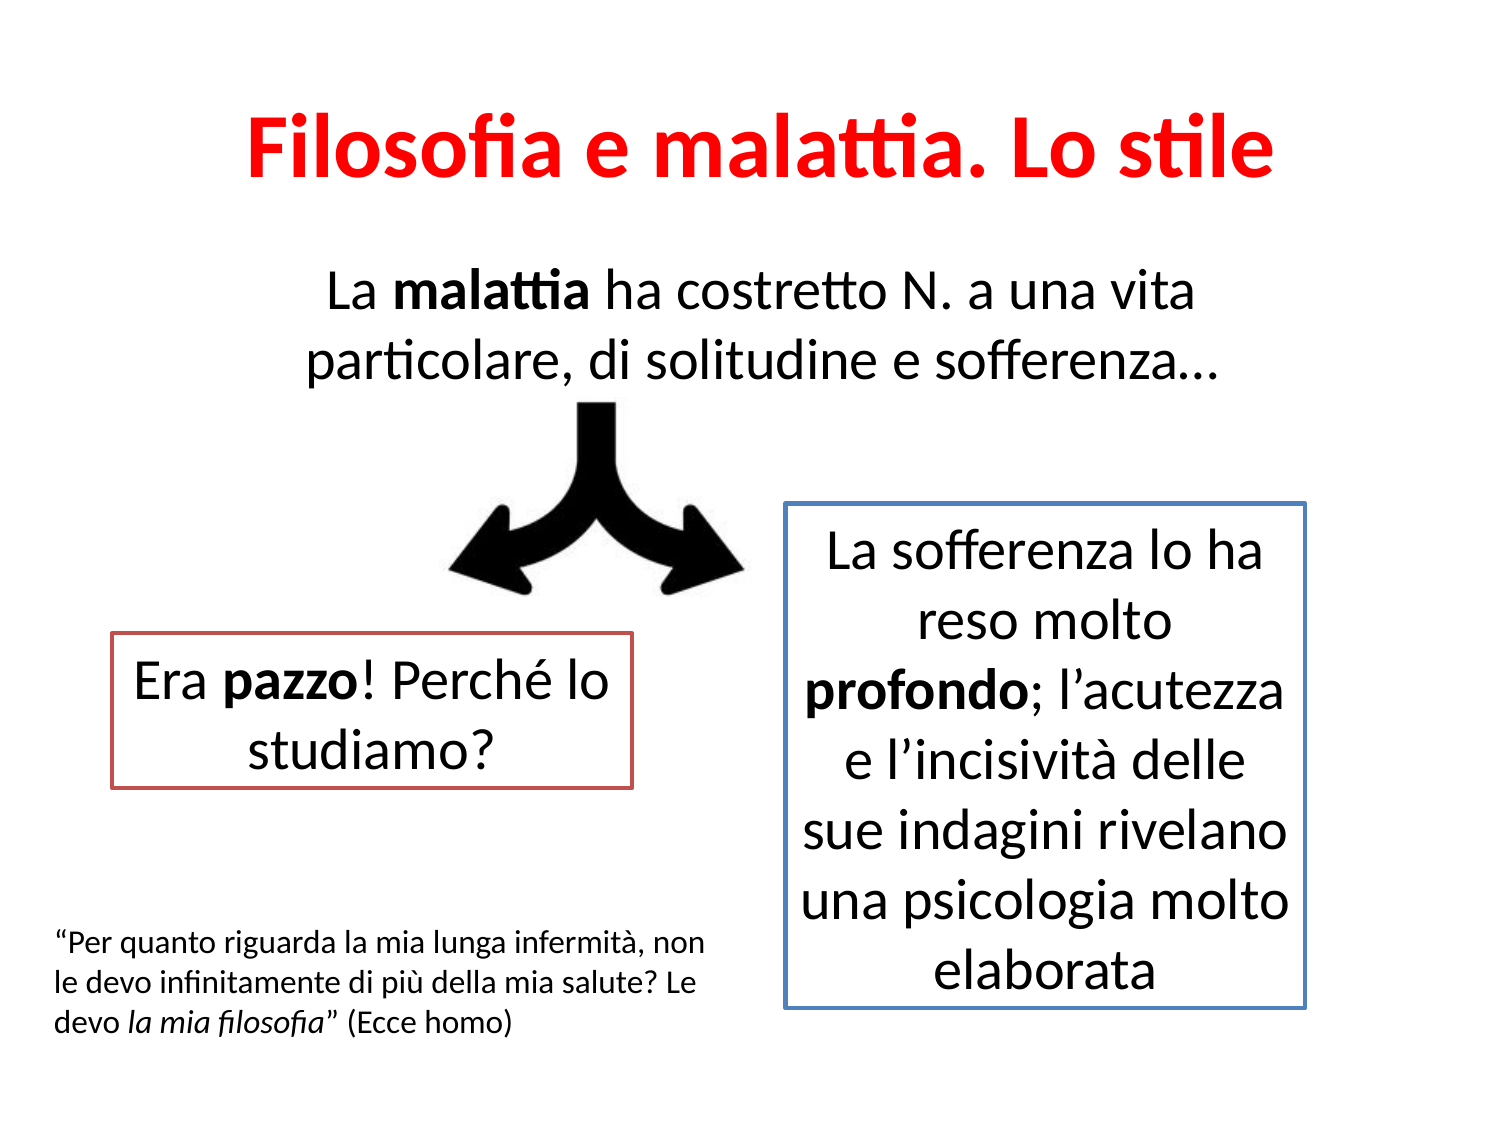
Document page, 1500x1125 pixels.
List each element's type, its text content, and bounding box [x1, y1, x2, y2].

picture [430, 396, 769, 610]
text_box “Per quanto riguarda la mia lunga infermità, non le devo infinitamente di più della mia salute? Le devo la mia filosofia” (Ecce homo) [38, 905, 750, 1071]
text_box Era pazzo! Perché lo studiamo? [112, 633, 632, 789]
text_box Filosofia e malattia. Lo stile [88, 78, 1436, 204]
text_box La sofferenza lo ha reso molto profondo; l’acutezza e l’incisività delle sue indagini rivelano una psicologia molto elaborata [785, 503, 1306, 1009]
text_box La malattia ha costretto N. a una vita particolare, di solitudine e sofferenza… [277, 243, 1247, 399]
